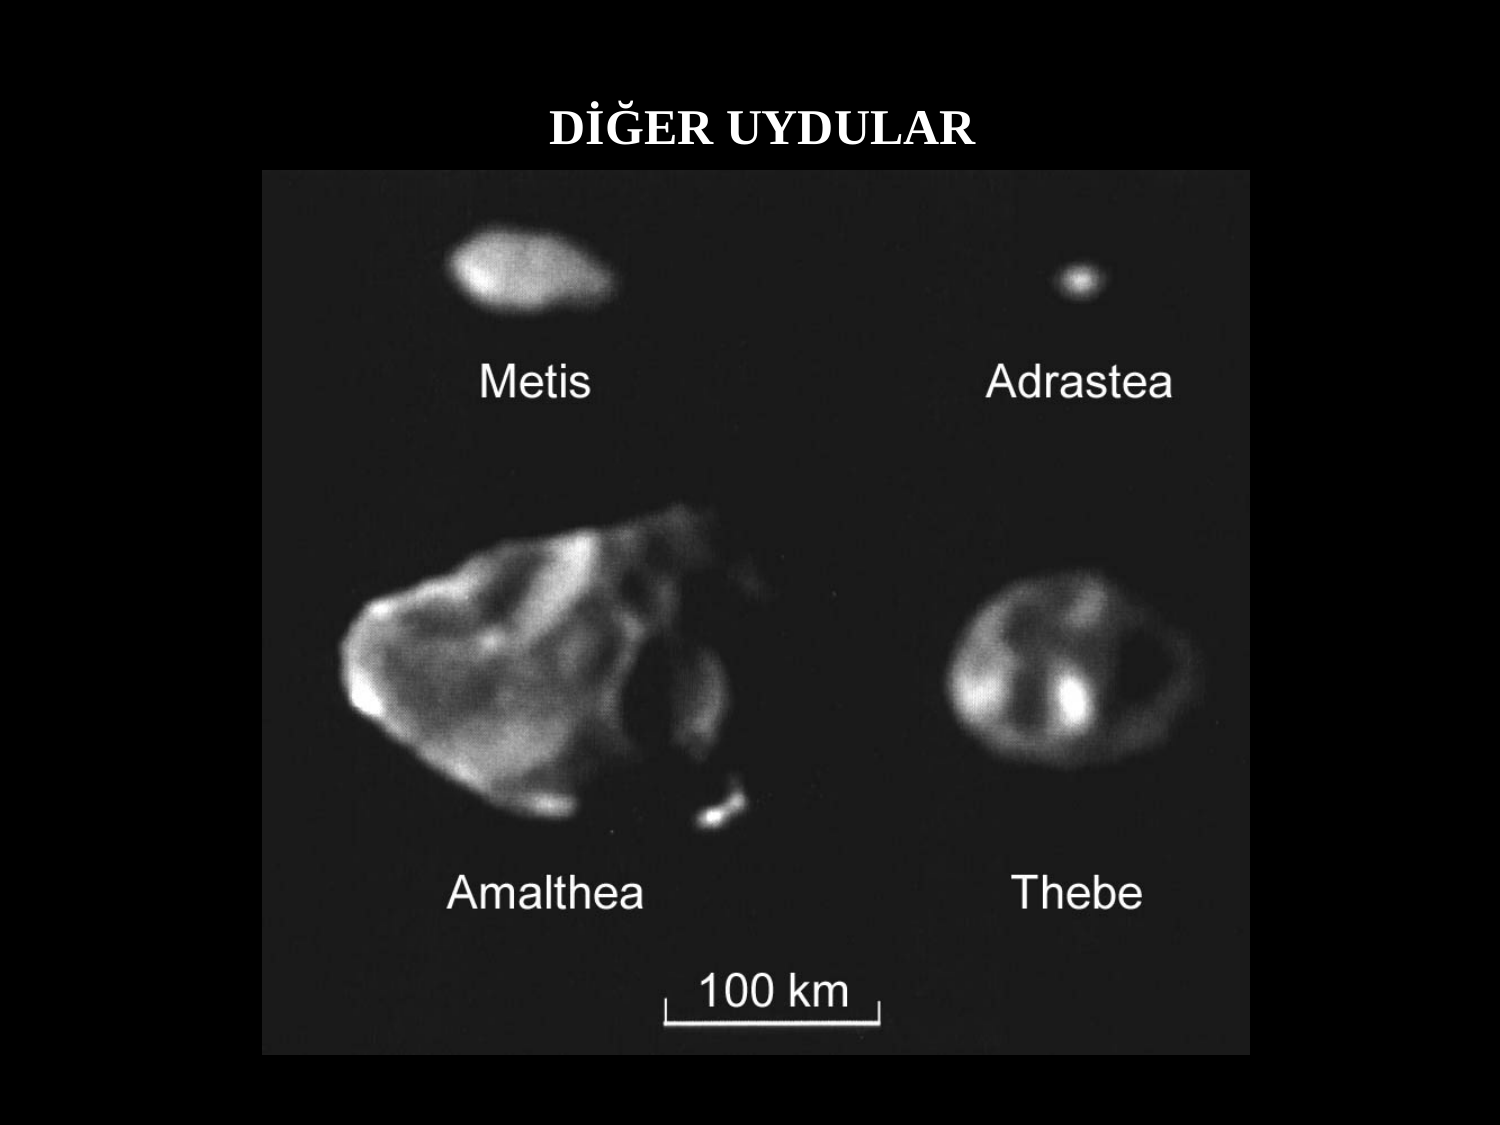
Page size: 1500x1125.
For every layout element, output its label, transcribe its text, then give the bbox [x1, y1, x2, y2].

text_box DİĞER UYDULAR [262, 87, 1263, 163]
picture [262, 170, 1250, 1055]
